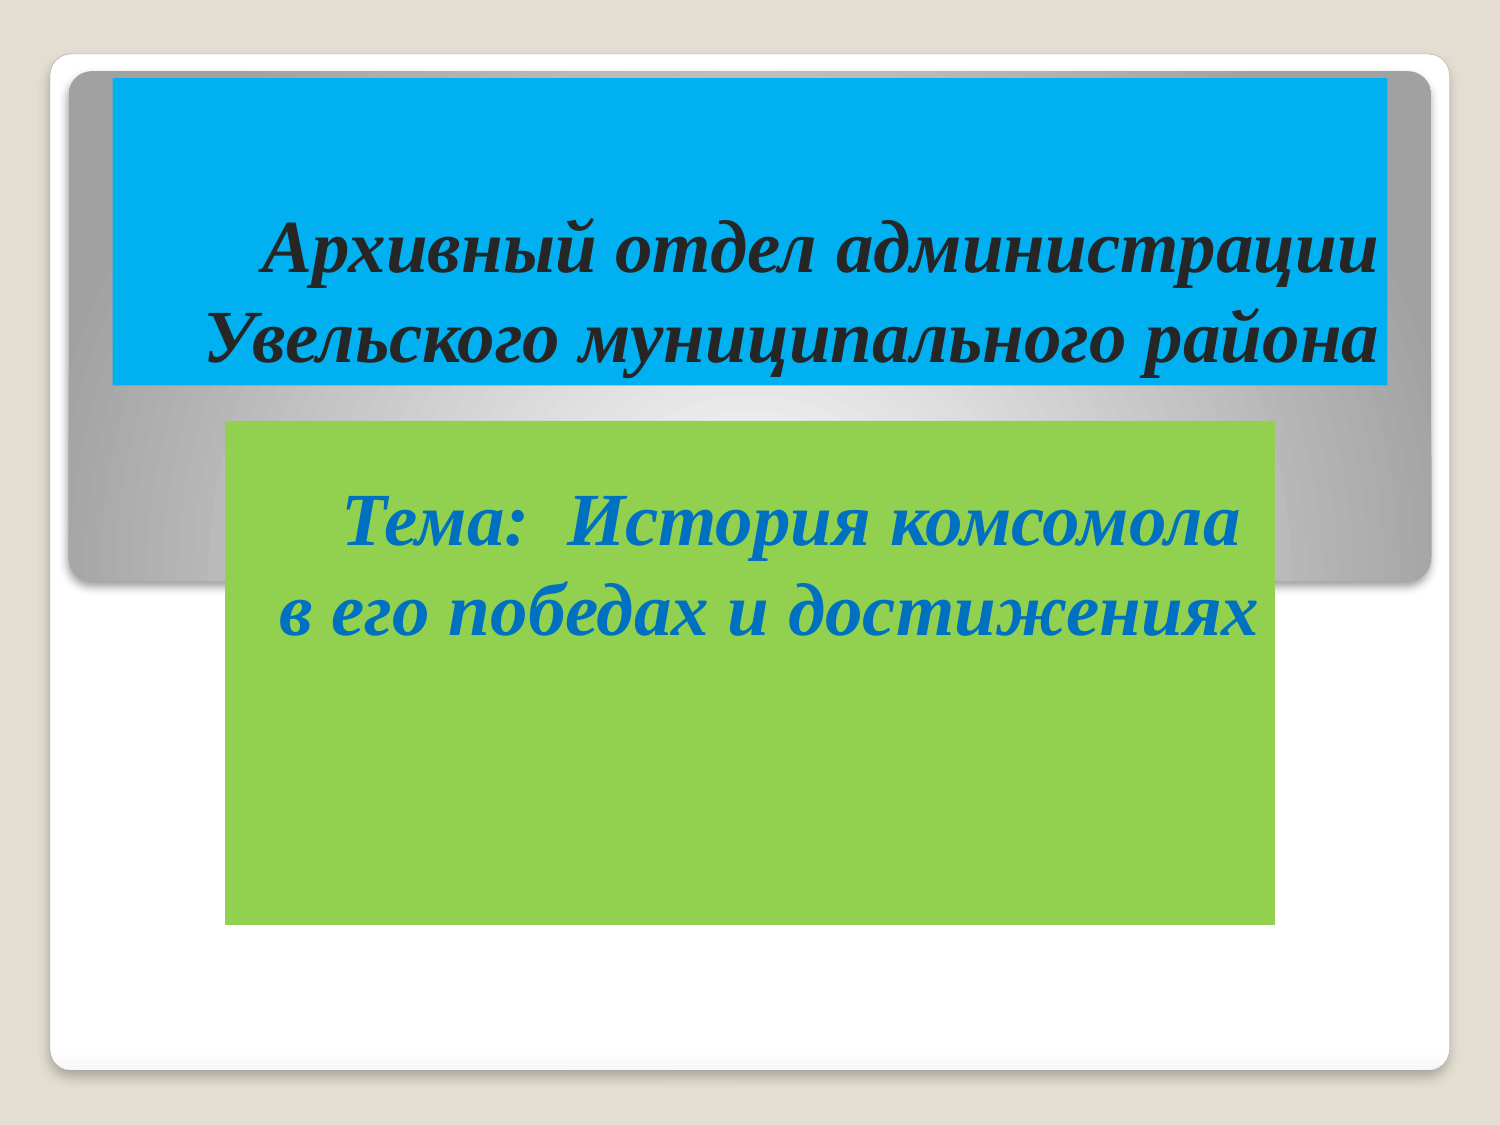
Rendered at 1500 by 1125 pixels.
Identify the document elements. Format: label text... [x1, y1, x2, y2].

title Архивный отдел администрации Увельского муниципального района [112, 78, 1388, 386]
subtitle Тема: История комсомола в его победах и достижениях [225, 420, 1275, 925]
